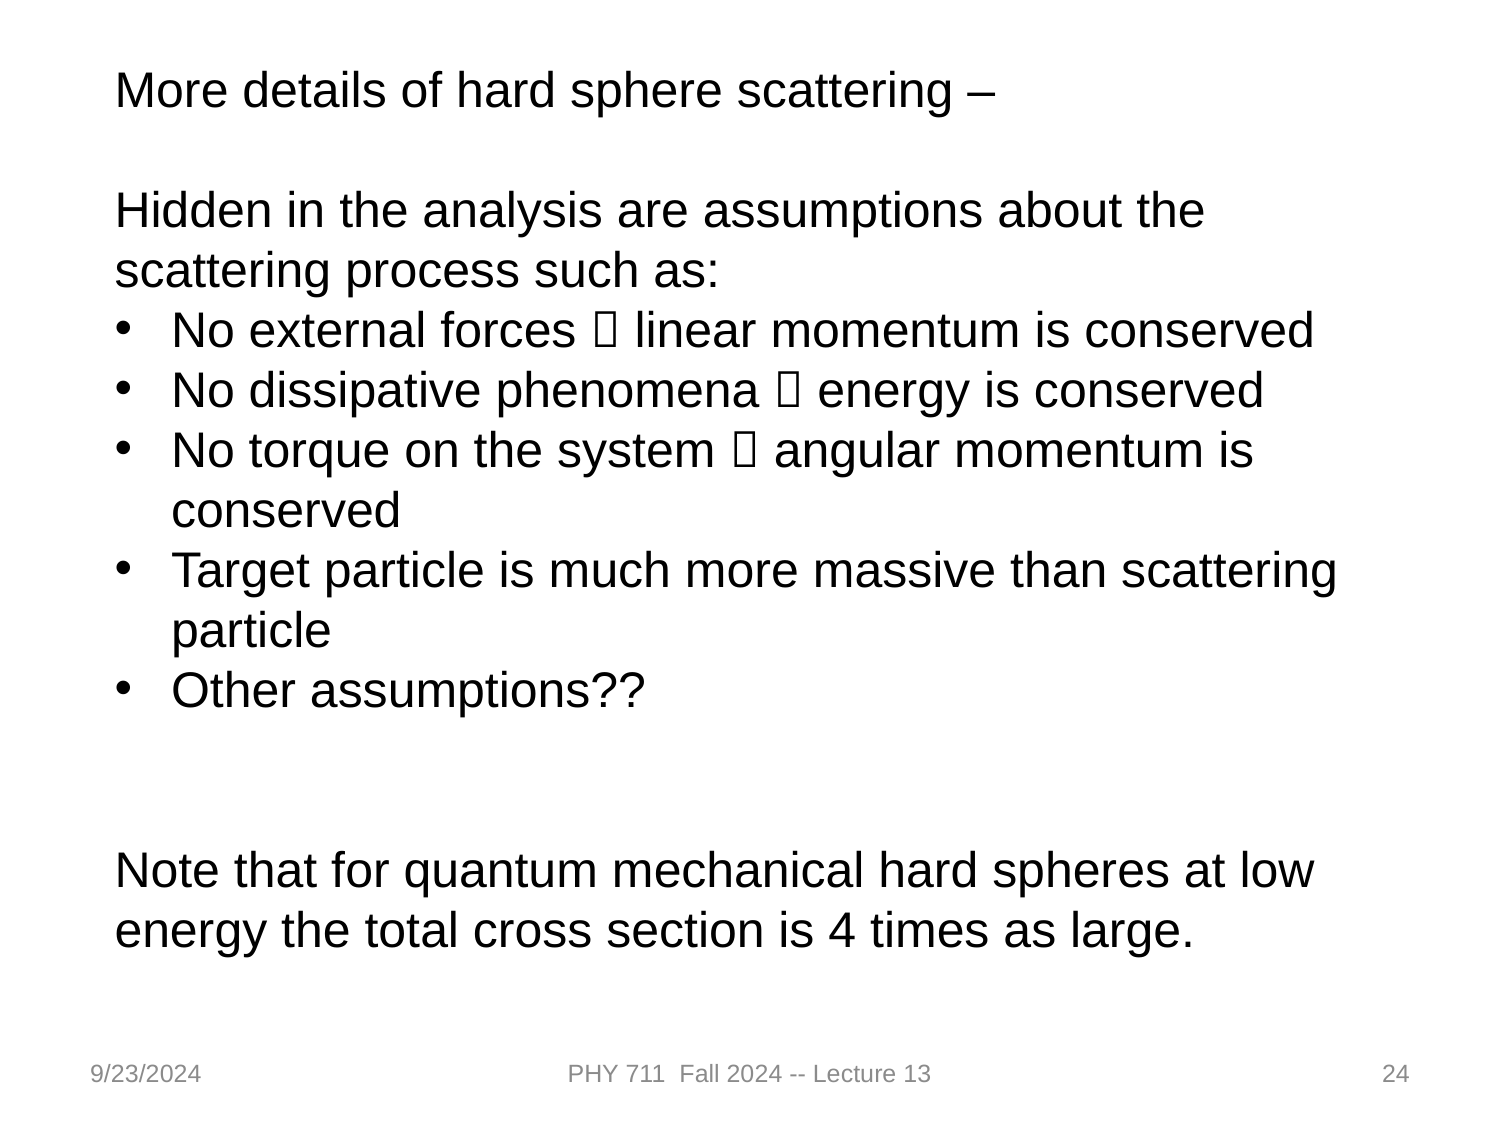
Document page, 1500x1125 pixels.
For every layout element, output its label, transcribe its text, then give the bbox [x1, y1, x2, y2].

footer PHY 711 Fall 2024 -- Lecture 13 [512, 1042, 988, 1103]
text_box More details of hard sphere scattering – Hidden in the analysis are assumptions about the scattering process such as: No external forces  linear momentum is conserved No dissipative phenomena  energy is conserved No torque on the system  angular momentum is conserved Target particle is much more massive than scattering particle Other assumptions?? Note that for quantum mechanical hard spheres at low energy the total cross section is 4 times as large. [99, 49, 1375, 1025]
slide_number 24 [1074, 1042, 1425, 1103]
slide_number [75, 1042, 425, 1103]
